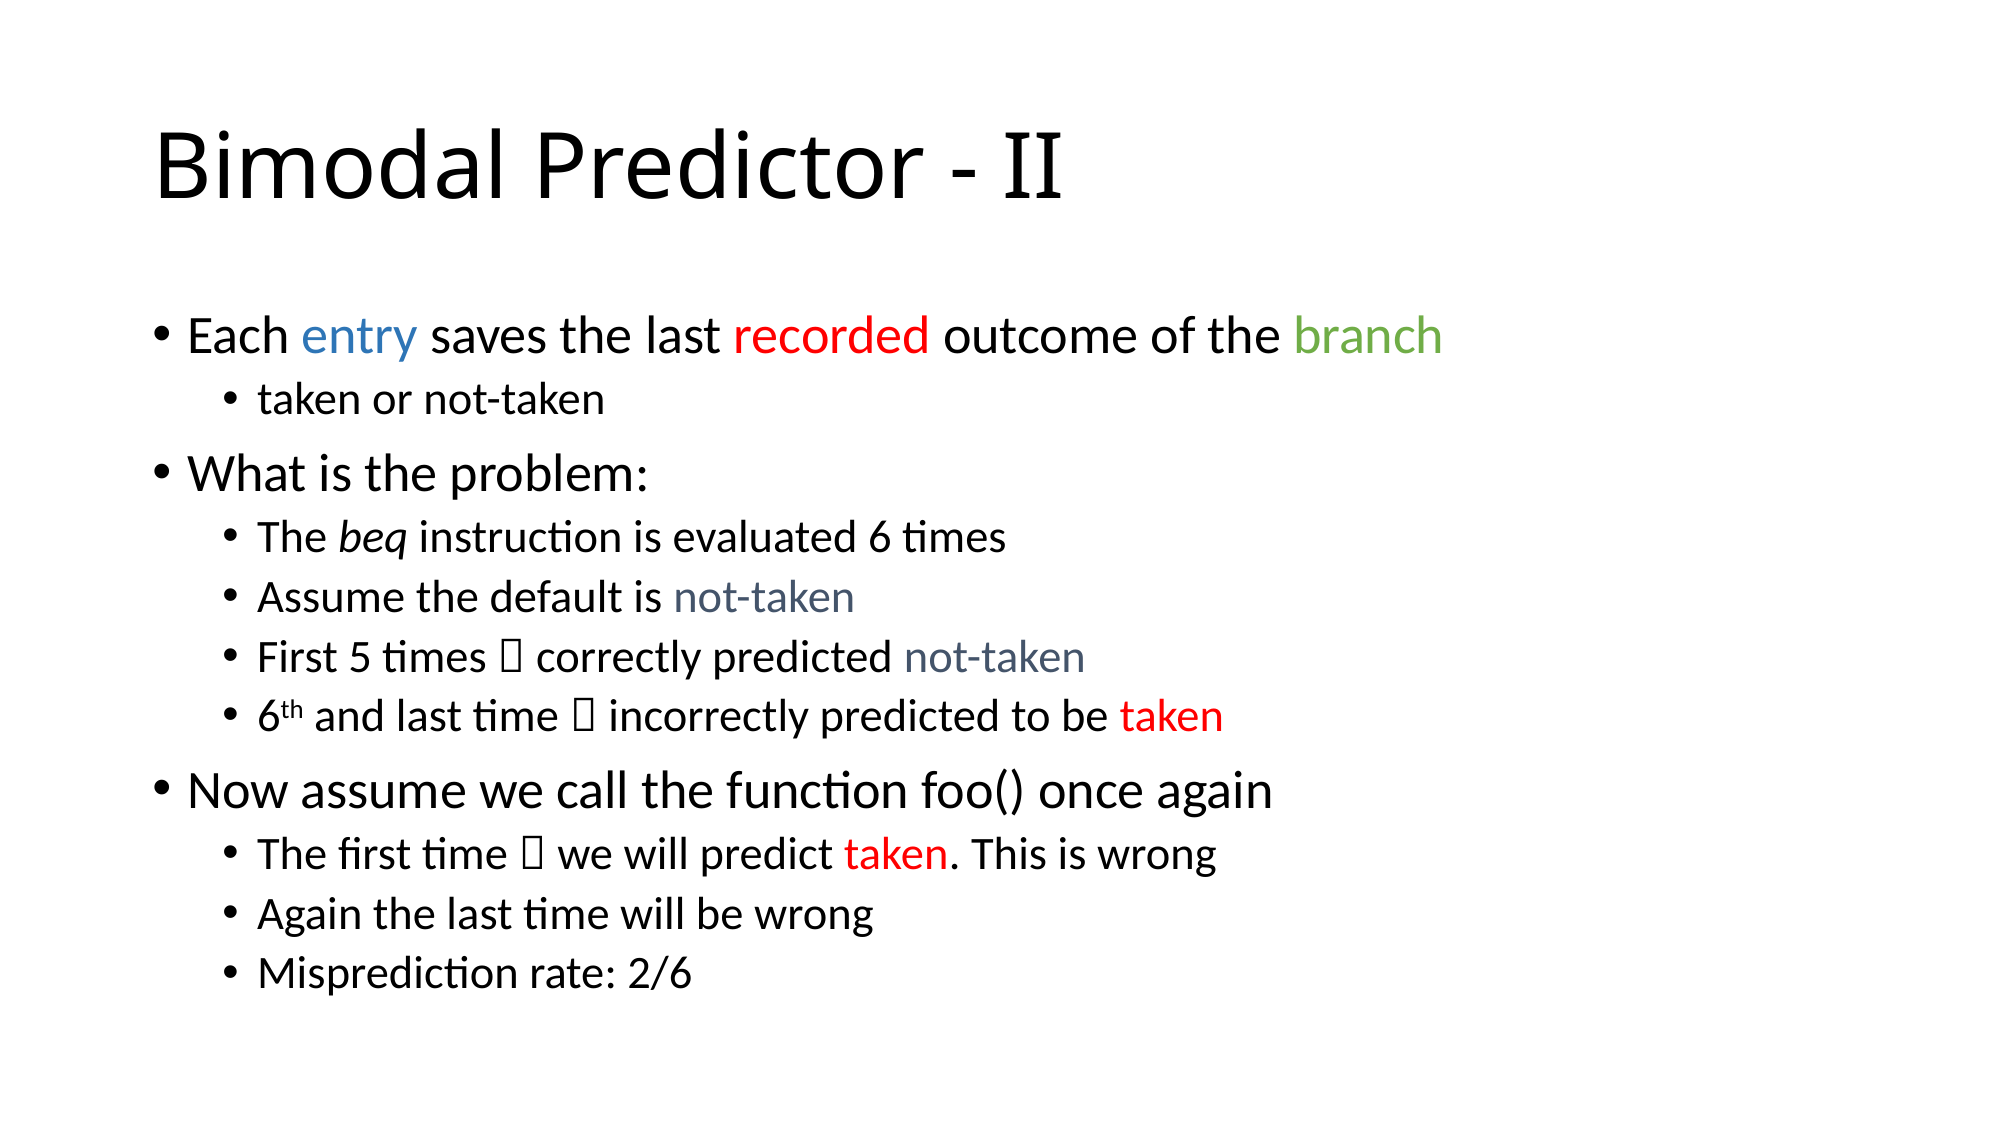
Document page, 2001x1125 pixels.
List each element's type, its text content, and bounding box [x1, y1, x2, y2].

title Bimodal Predictor - II [137, 59, 1863, 278]
list Each entry saves the last recorded outcome of the branch taken or not-taken What is the problem: The beq instruction is evaluated 6 times Assume the default is not-taken First 5 times  correctly predicted not-taken 6th and last time  incorrectly predicted to be taken Now assume we call the function foo() once again The first time  we will predict taken. This is wrong Again the last time will be wrong Misprediction rate: 2/6 [137, 299, 1863, 1014]
